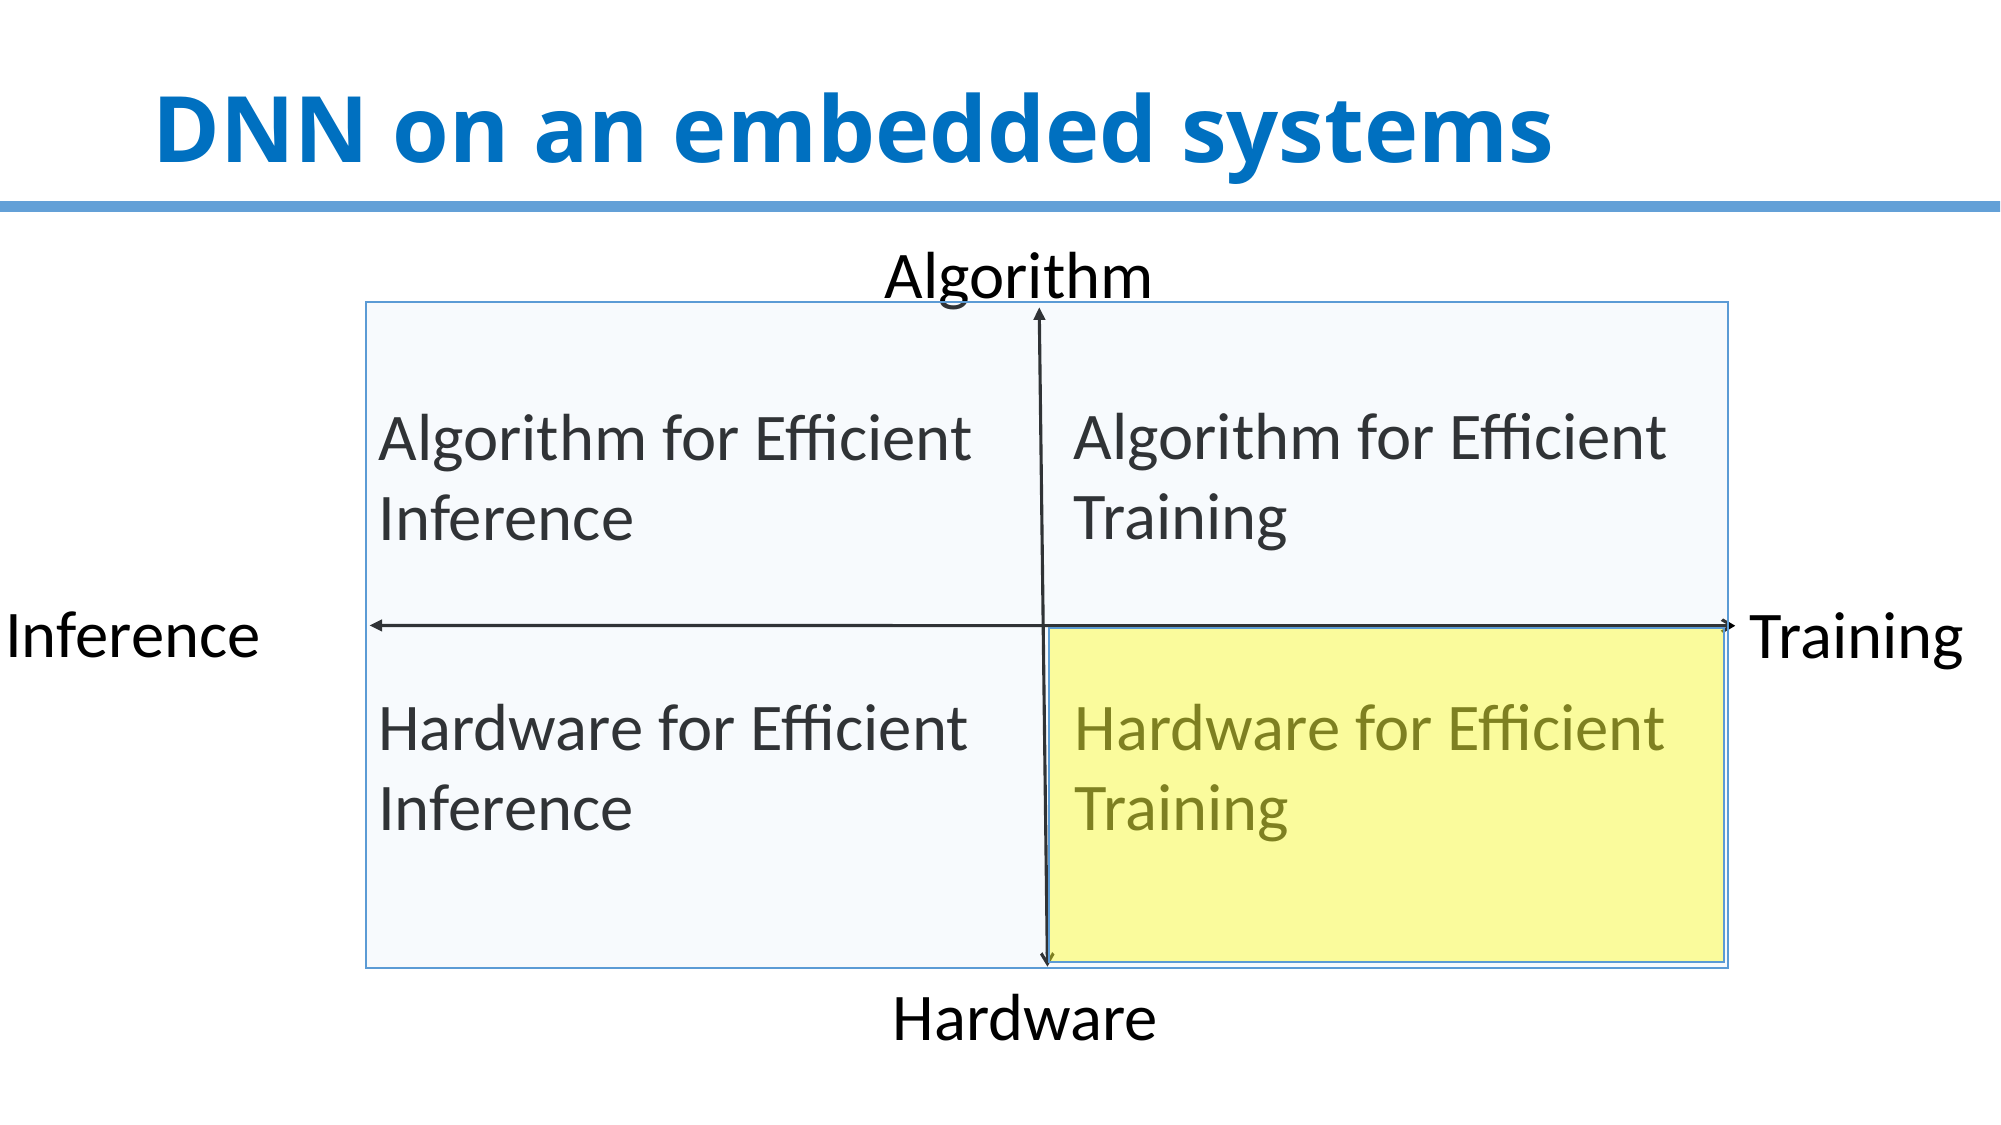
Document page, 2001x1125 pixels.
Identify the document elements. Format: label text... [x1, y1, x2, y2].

text_box [1048, 628, 1725, 963]
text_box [1039, 307, 1048, 967]
title DNN on an embedded systems [137, 59, 1863, 207]
text_box Algorithm [869, 224, 1198, 301]
text_box Inference [0, 583, 365, 667]
text_box [365, 301, 1729, 968]
text_box Hardware [877, 968, 1206, 1050]
text_box Training [1735, 584, 2000, 668]
